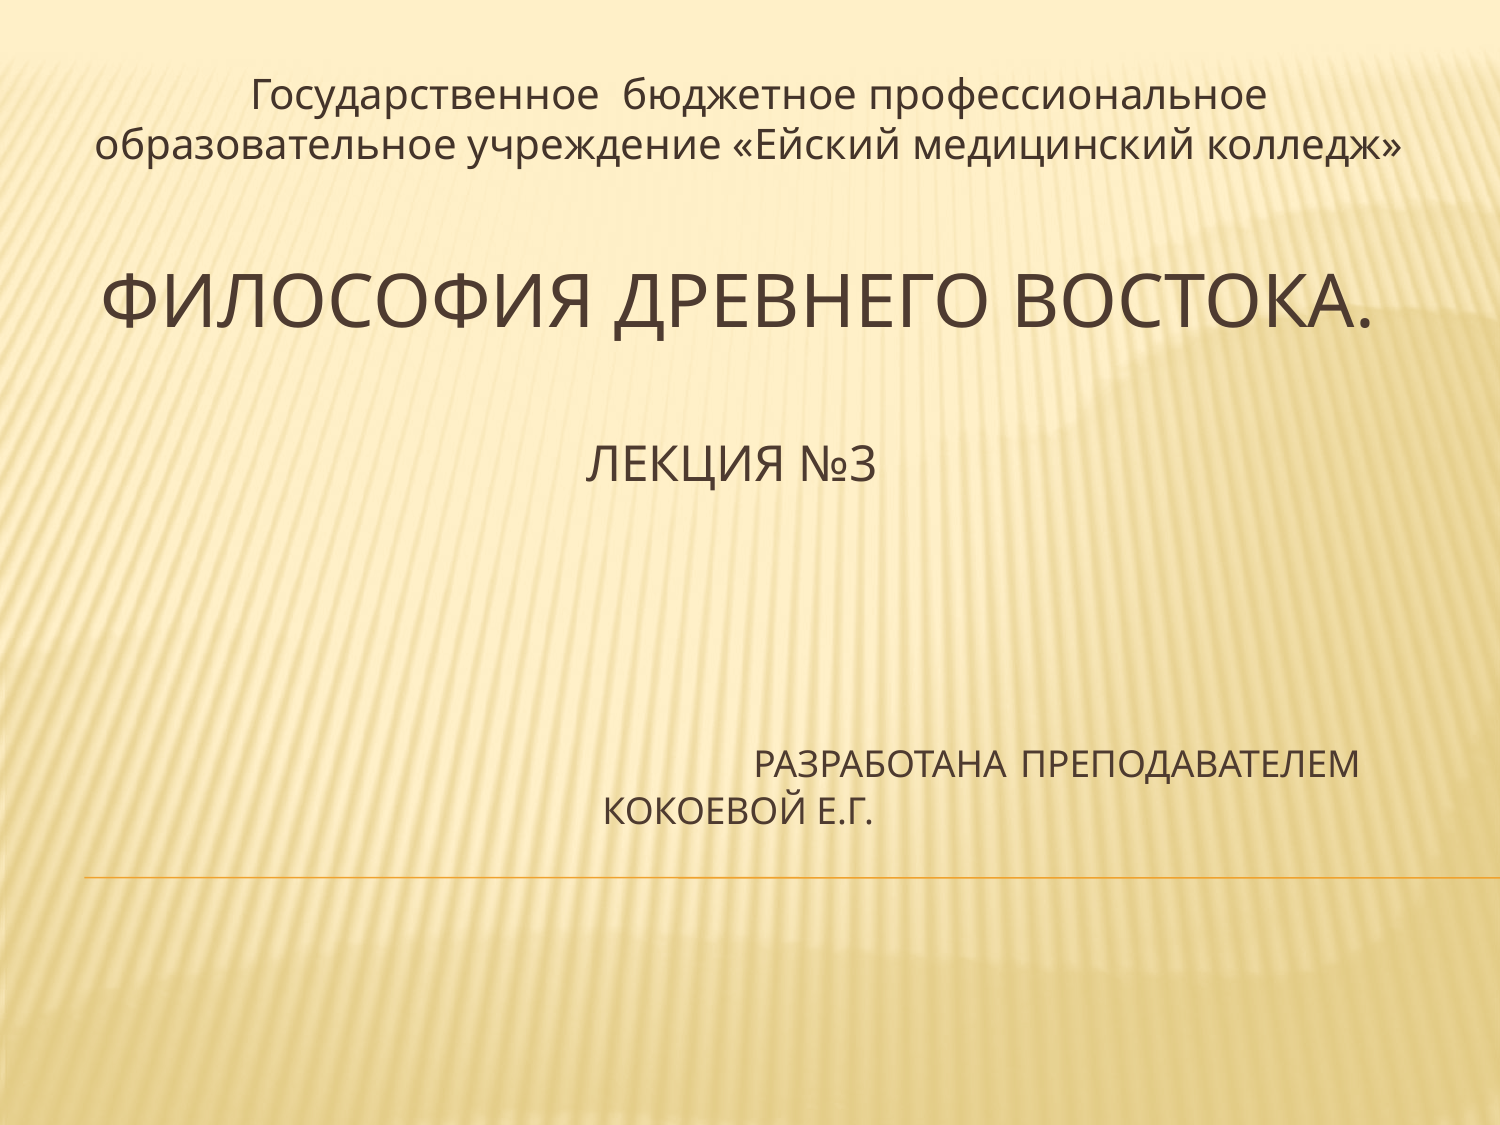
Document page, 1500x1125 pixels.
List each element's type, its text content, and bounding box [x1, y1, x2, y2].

subtitle Государственное бюджетное профессиональное образовательное учреждение «Ейский медицинский колледж» [58, 58, 1450, 176]
title Философия древнего востока. Лекция №3 Разработана преподавателем кокоевой е.г. [46, 246, 1430, 844]
